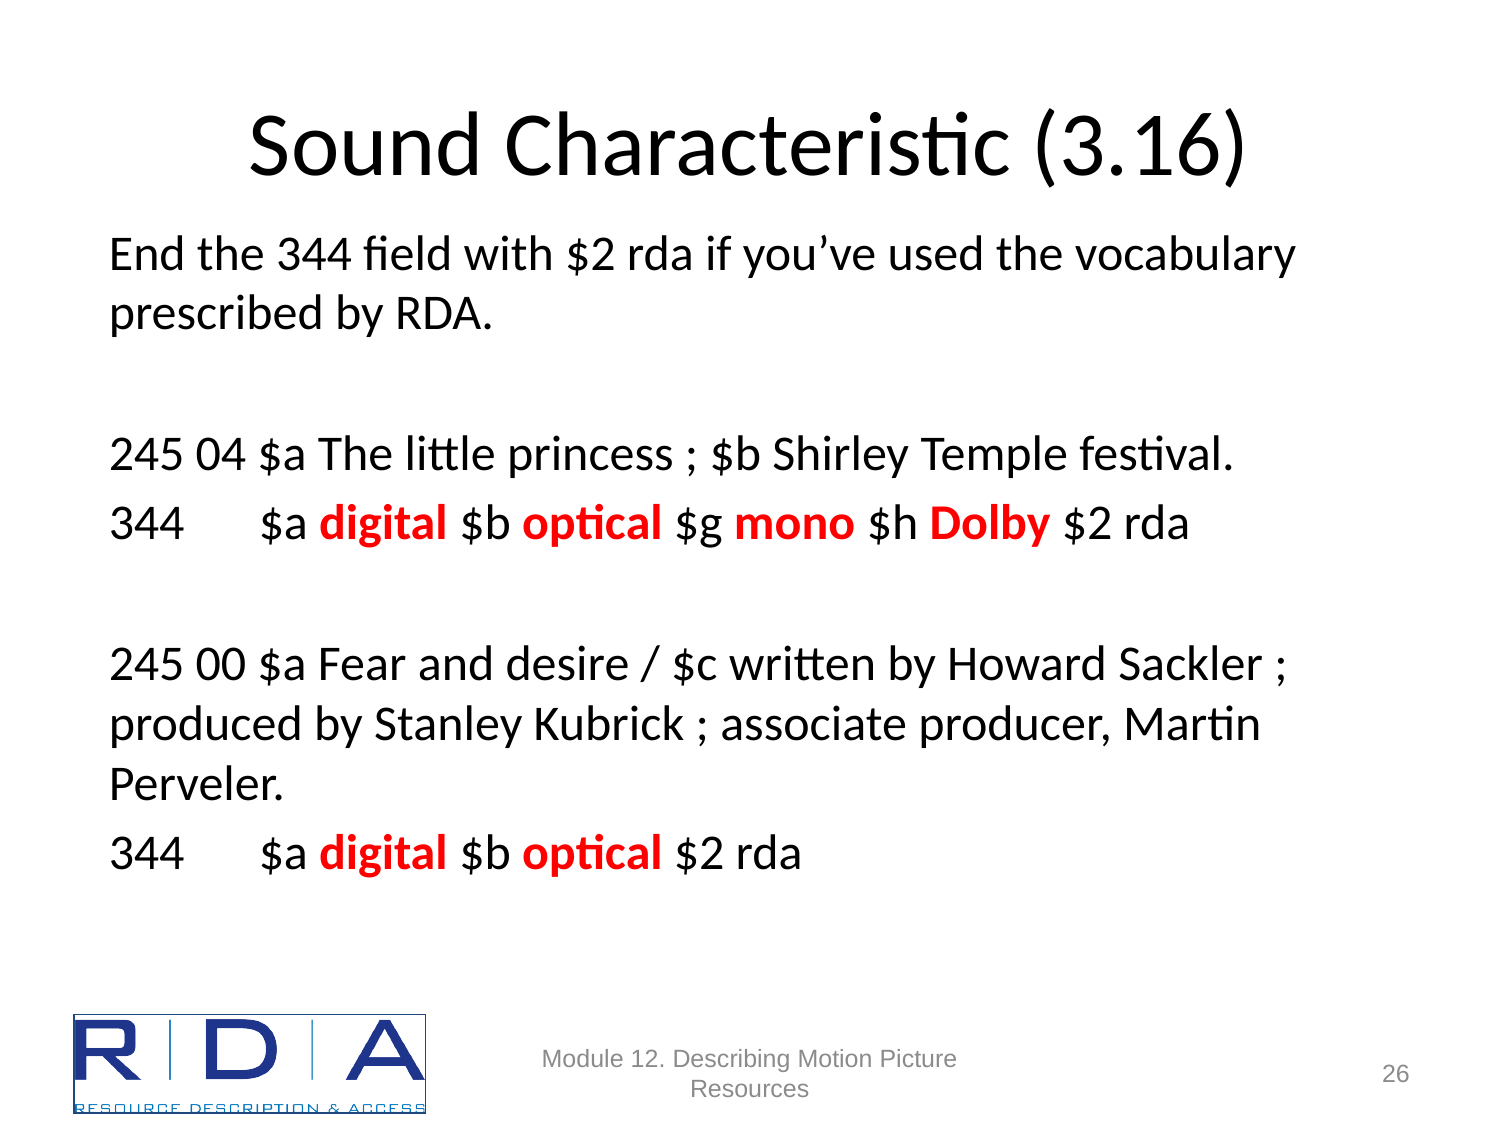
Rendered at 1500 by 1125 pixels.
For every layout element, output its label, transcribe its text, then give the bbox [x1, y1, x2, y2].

list End the 344 field with $2 rda if you’ve used the vocabulary prescribed by RDA. 245 04 $a The little princess ; $b Shirley Temple festival. 344 $a digital $b optical $g mono $h Dolby $2 rda 245 00 $a Fear and desire / $c written by Howard Sackler ; produced by Stanley Kubrick ; associate producer, Martin Perveler. 344 $a digital $b optical $2 rda [75, 212, 1425, 1005]
footer Module 12. Describing Motion Picture Resources [512, 1042, 988, 1103]
picture [75, 1015, 425, 1112]
slide_number 75 [1074, 1042, 1425, 1103]
title Sound Characteristic (3.16) [75, 45, 1425, 212]
